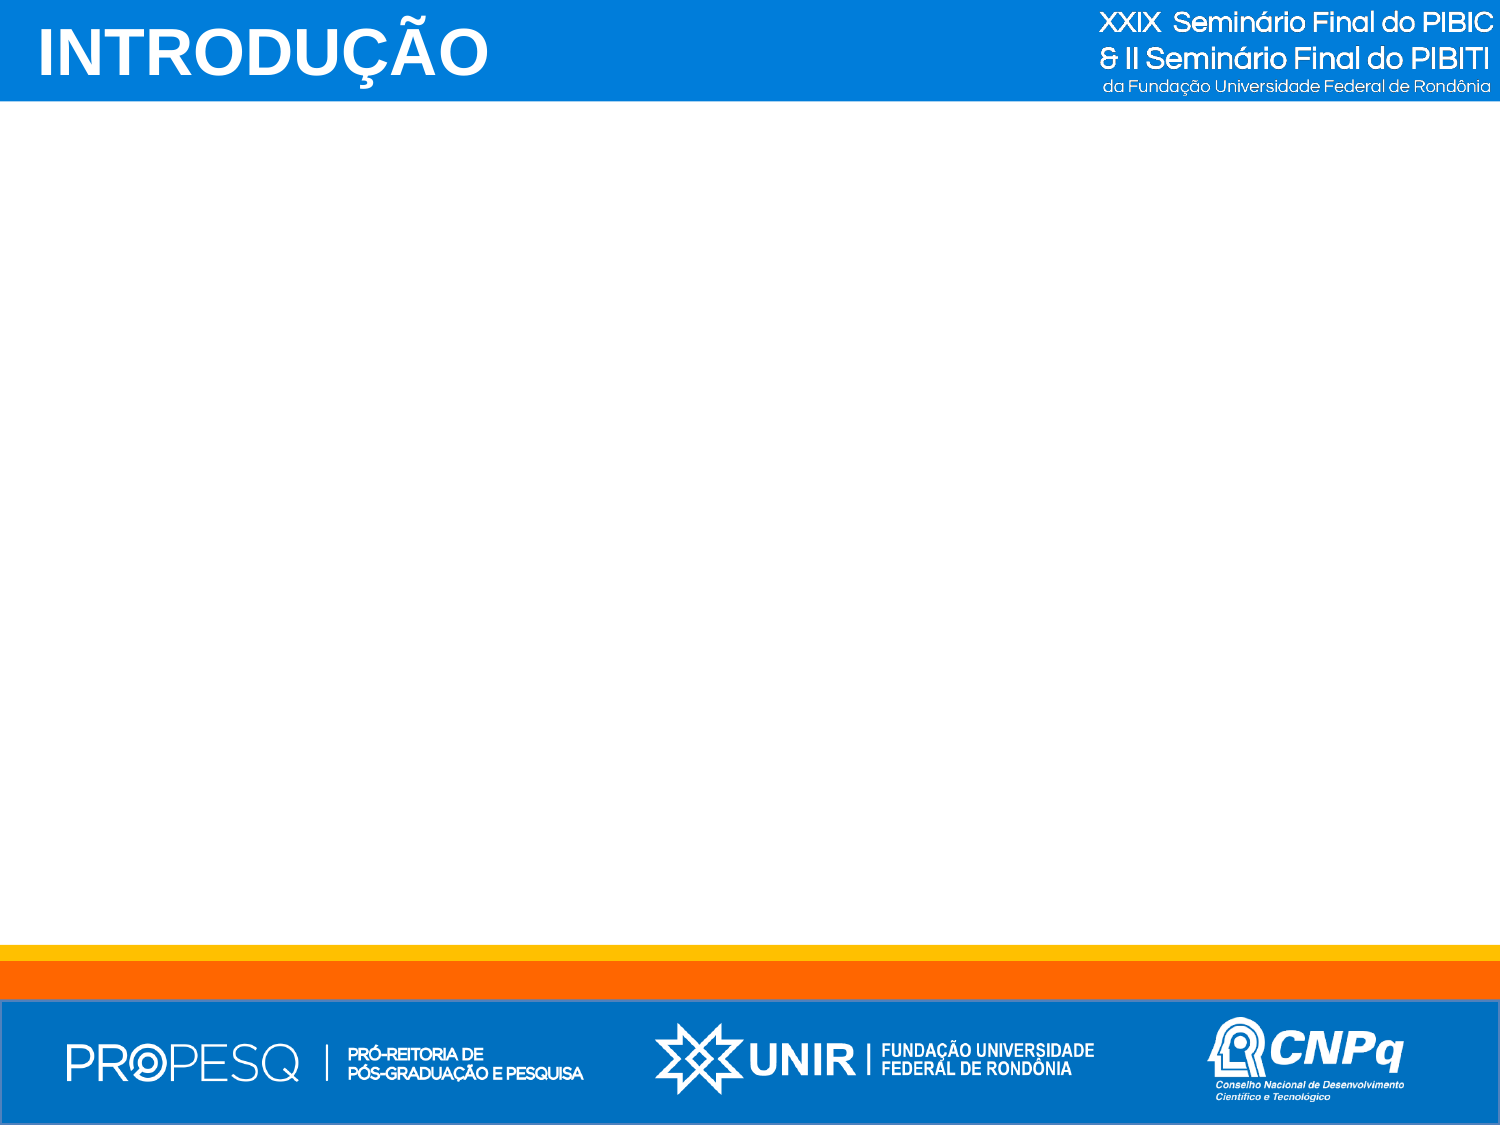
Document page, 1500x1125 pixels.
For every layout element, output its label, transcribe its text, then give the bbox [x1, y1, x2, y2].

text_box [0, 959, 1500, 1002]
picture [67, 1042, 584, 1082]
picture [654, 1022, 1094, 1095]
text_box [0, 0, 1085, 104]
text_box [0, 943, 1500, 959]
text_box INTRODUÇÃO [22, 1, 1085, 97]
picture [1089, 0, 1500, 101]
text_box [0, 1002, 1500, 1125]
picture [1206, 1016, 1404, 1102]
